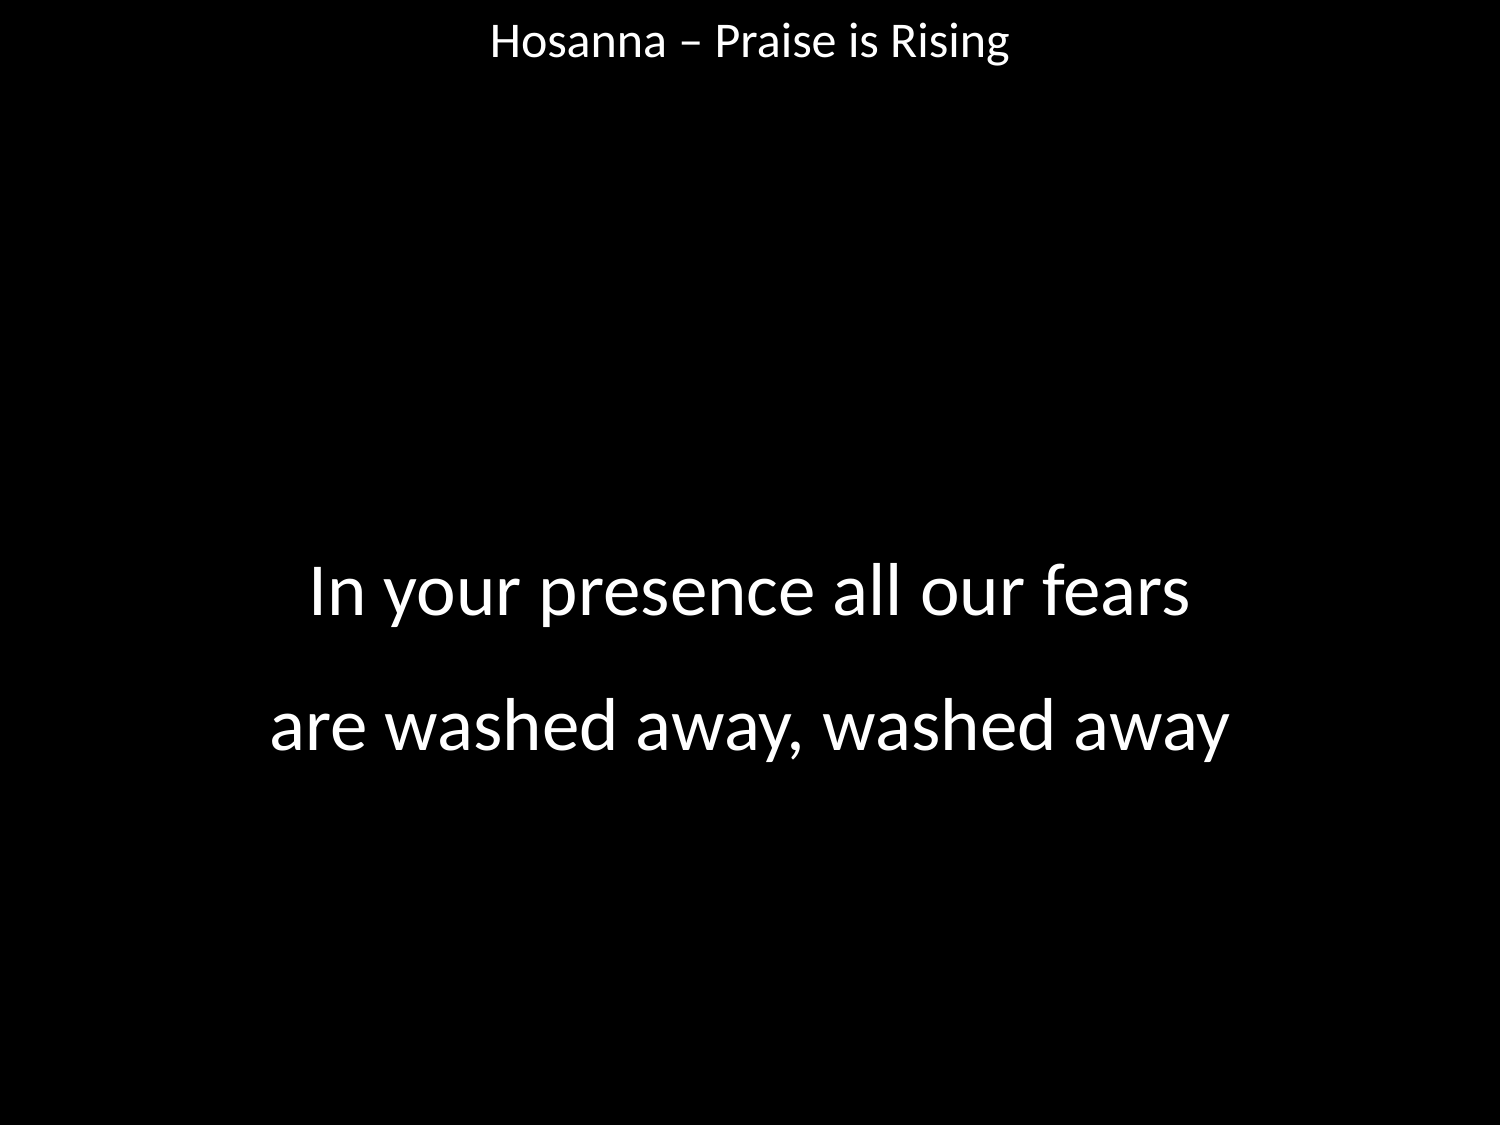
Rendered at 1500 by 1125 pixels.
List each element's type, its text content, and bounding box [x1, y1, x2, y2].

list Hosanna – Praise is Rising [0, 0, 1500, 75]
list In your presence all our fears are washed away, washed away [0, 149, 1500, 1110]
